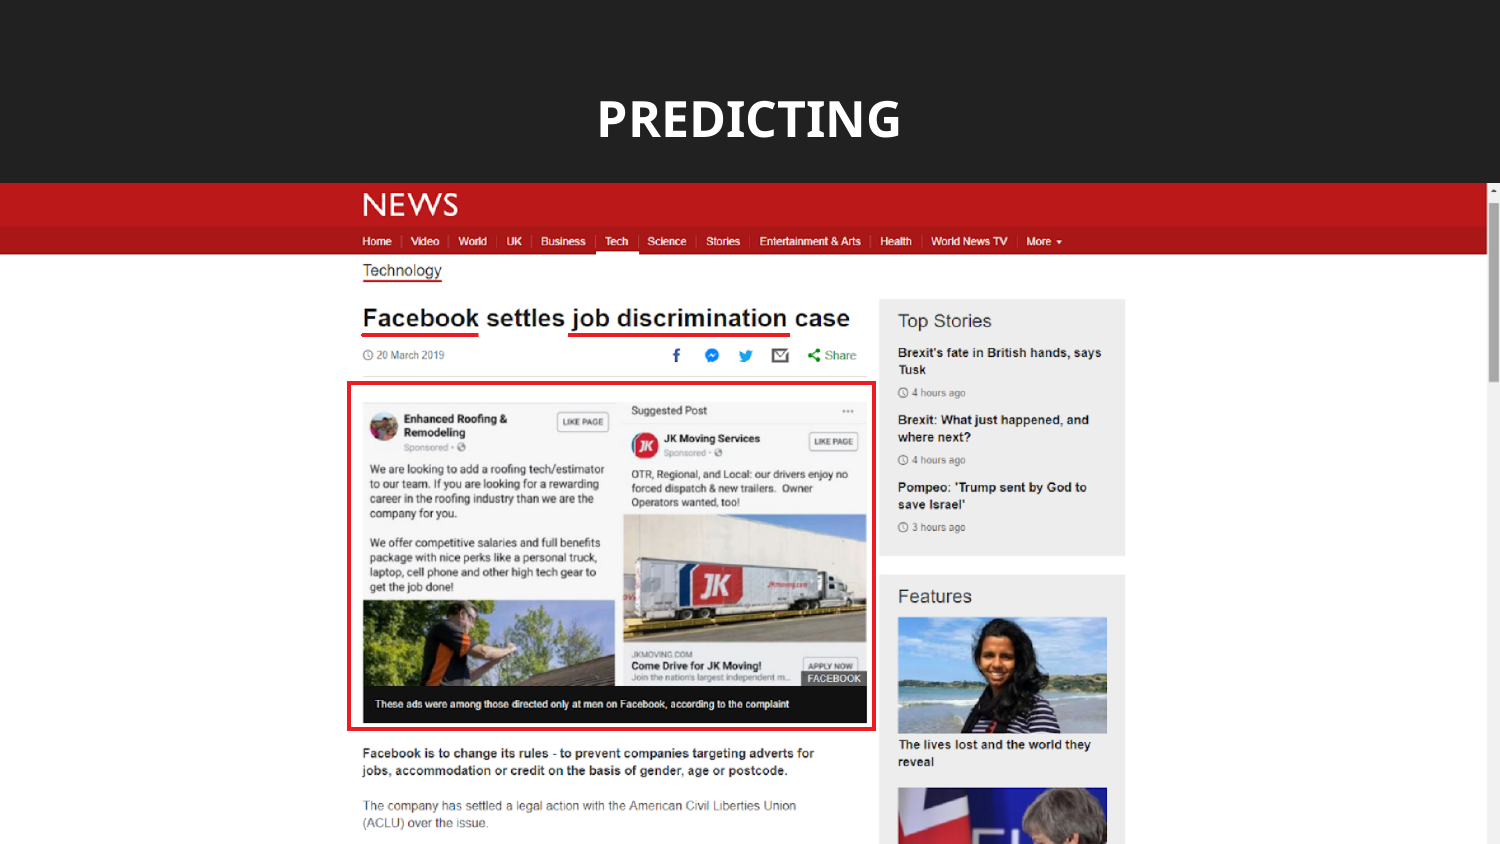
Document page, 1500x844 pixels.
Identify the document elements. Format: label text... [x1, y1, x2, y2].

title PREDICTING [51, 72, 1449, 167]
picture [0, 183, 1500, 844]
